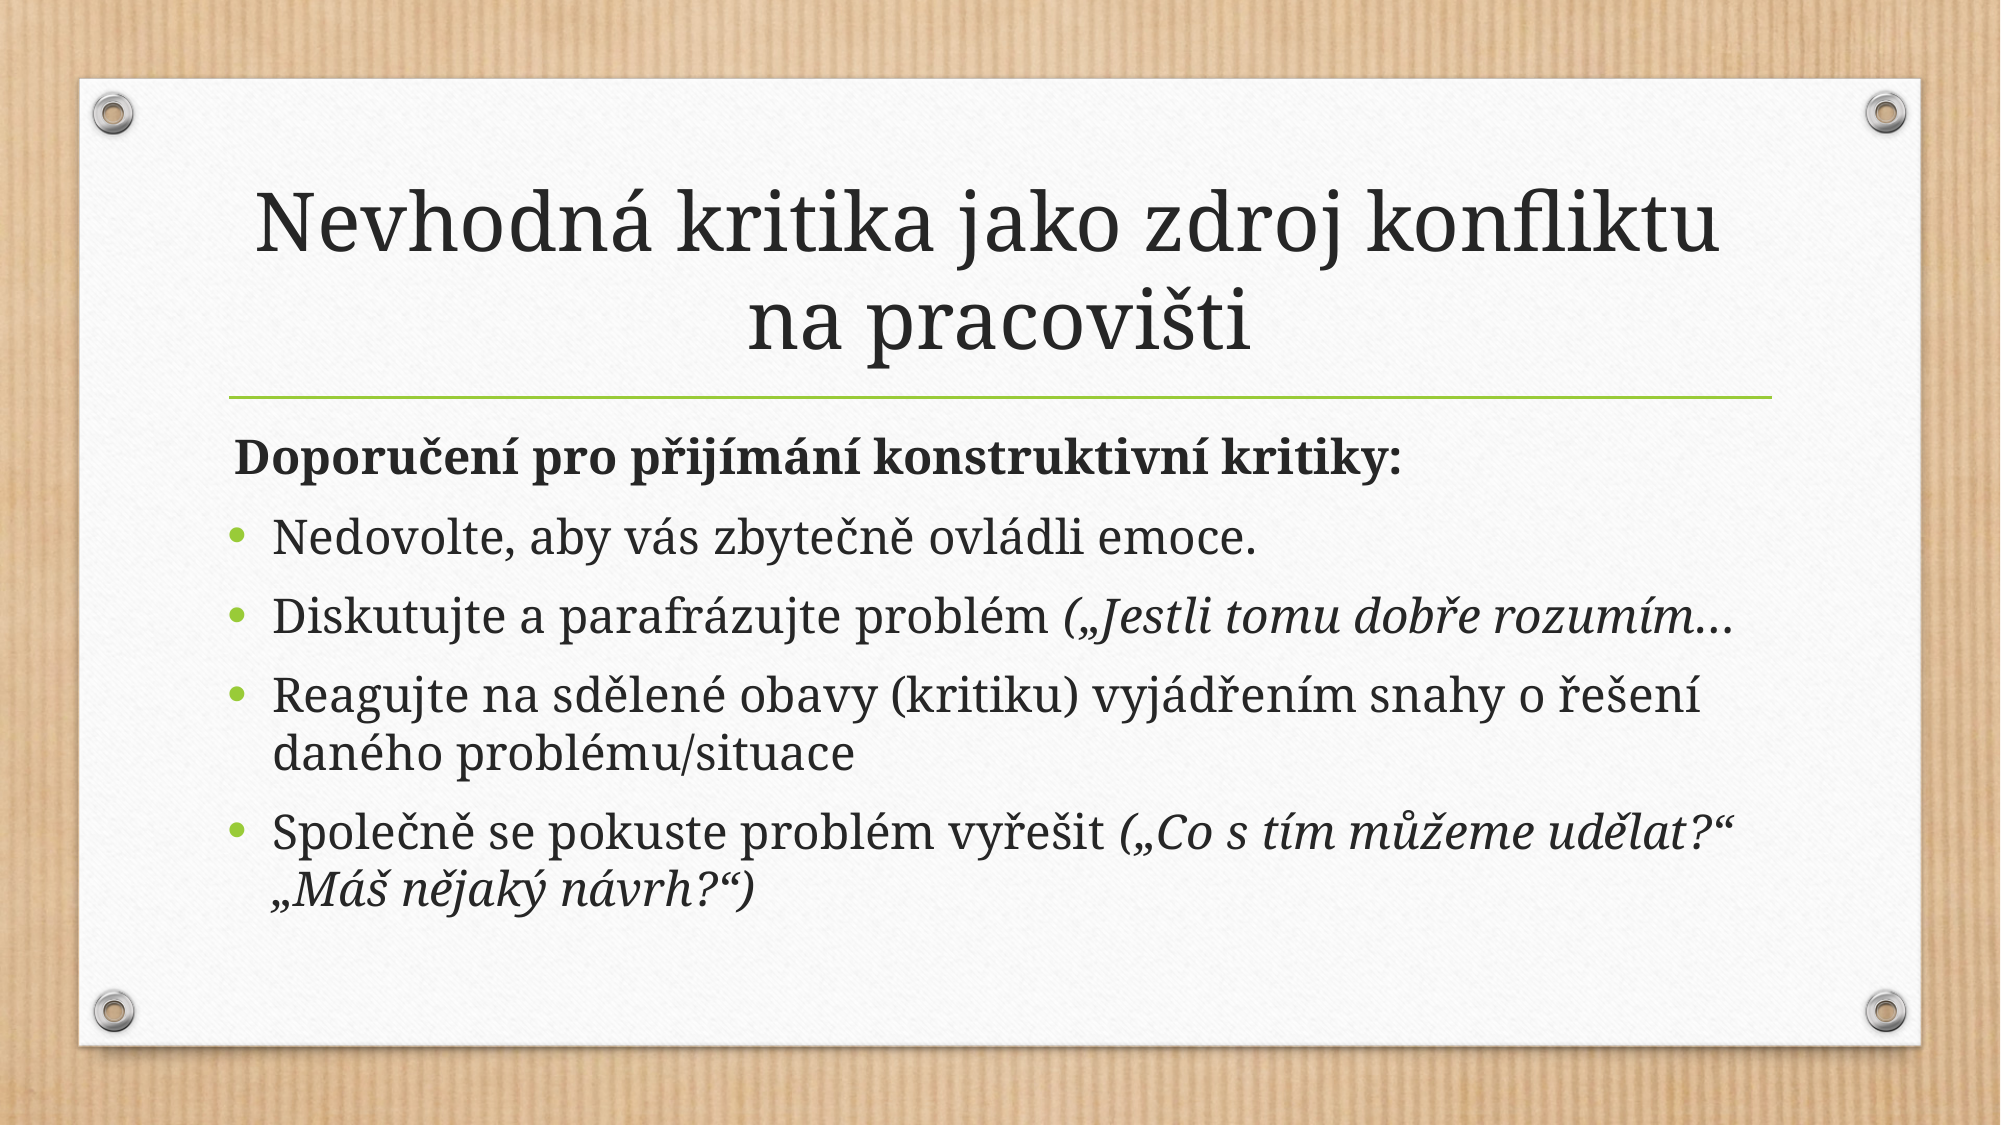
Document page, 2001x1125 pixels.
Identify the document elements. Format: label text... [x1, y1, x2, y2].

list Doporučení pro přijímání konstruktivní kritiky: Nedovolte, aby vás zbytečně ovládli emoce. Diskutujte a parafrázujte problém („Jestli tomu dobře rozumím… Reagujte na sdělené obavy (kritiku) vyjádřením snahy o řešení daného problému/situace Společně se pokuste problém vyřešit („Co s tím můžeme udělat?“ „Máš nějaký návrh?“) [212, 419, 1788, 964]
title Nevhodná kritika jako zdroj konfliktu na pracovišti [212, 161, 1788, 375]
picture [0, 0, 2001, 1125]
